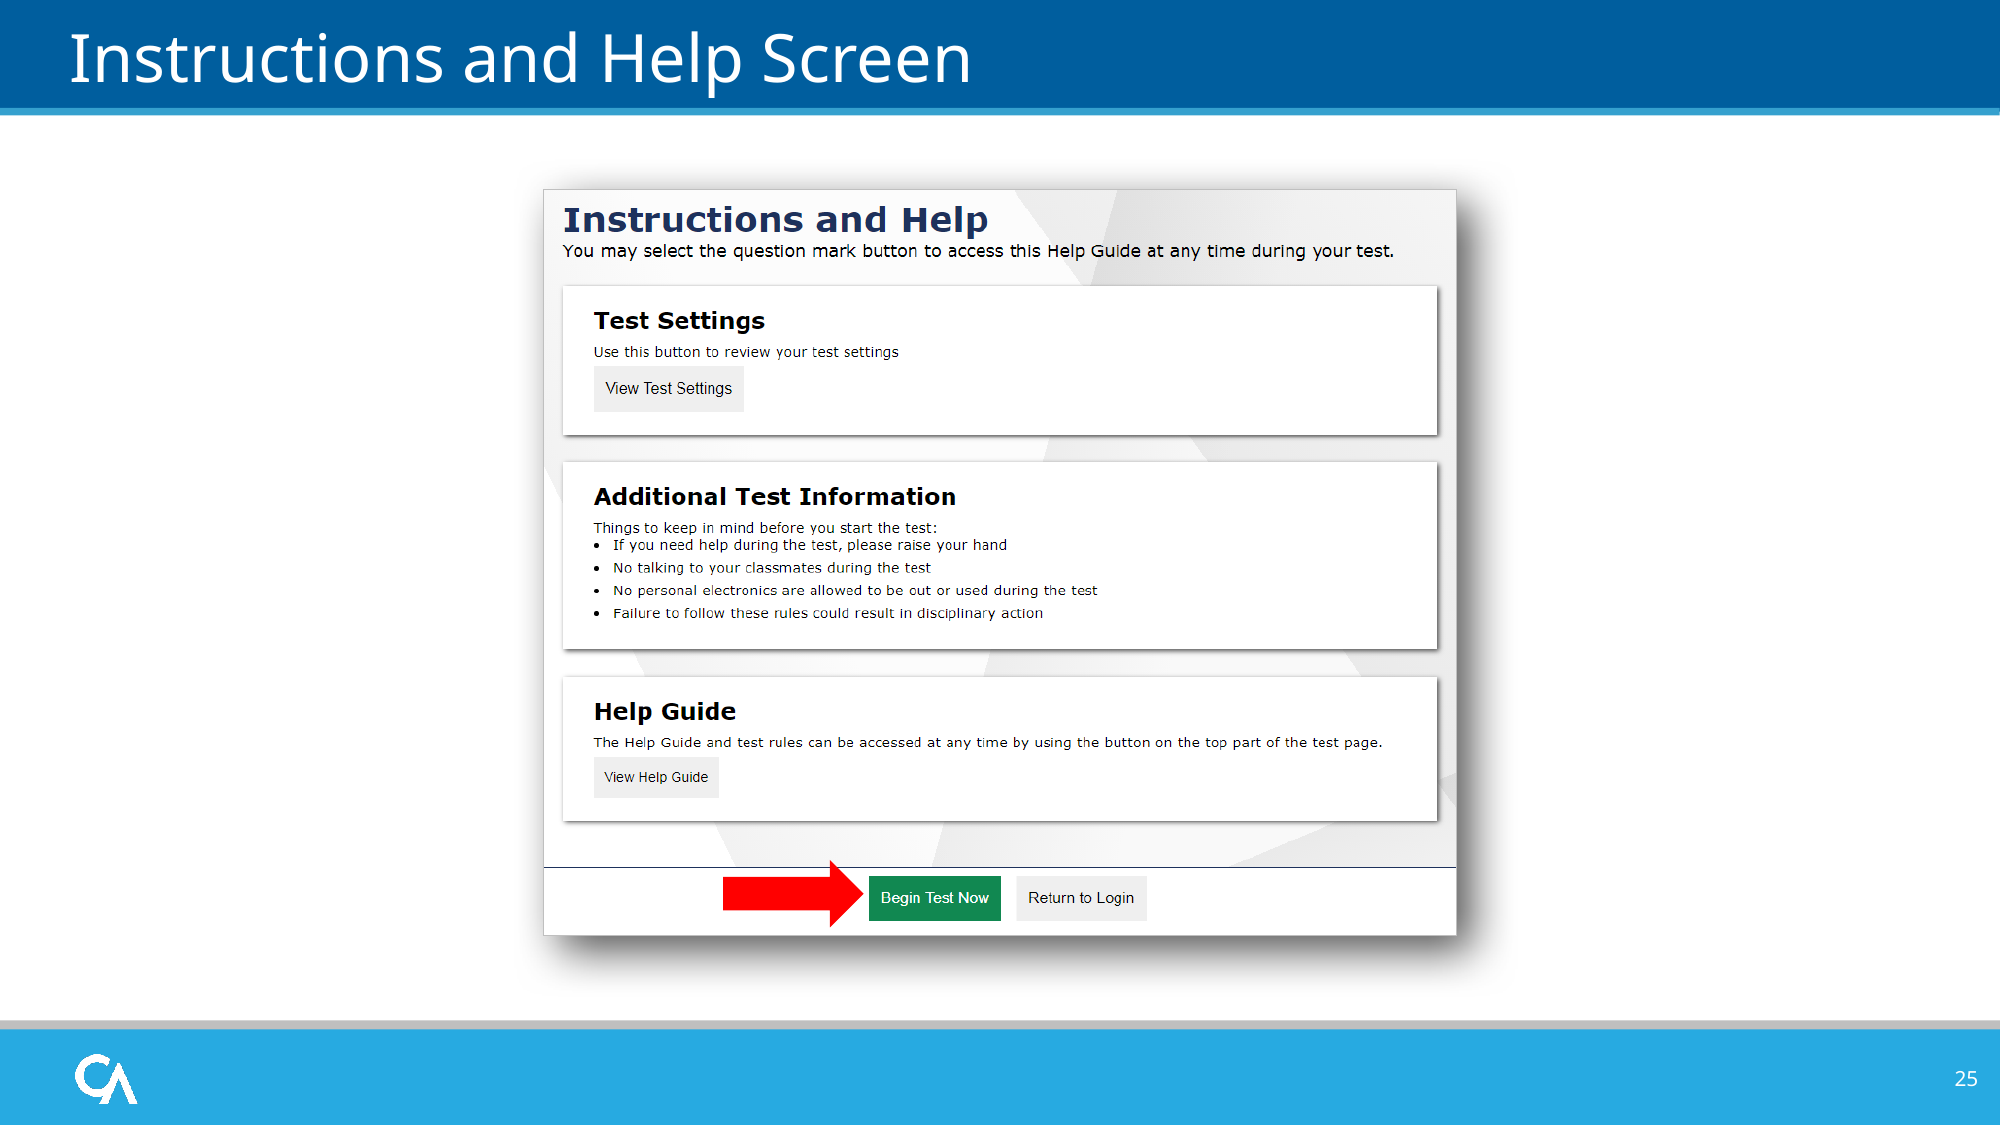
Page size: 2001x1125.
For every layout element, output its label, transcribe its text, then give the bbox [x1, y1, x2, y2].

picture [543, 189, 1457, 936]
picture [75, 1054, 138, 1104]
slide_number 25 [1877, 1057, 1993, 1103]
title Instructions and Help Screen [69, 10, 1878, 96]
